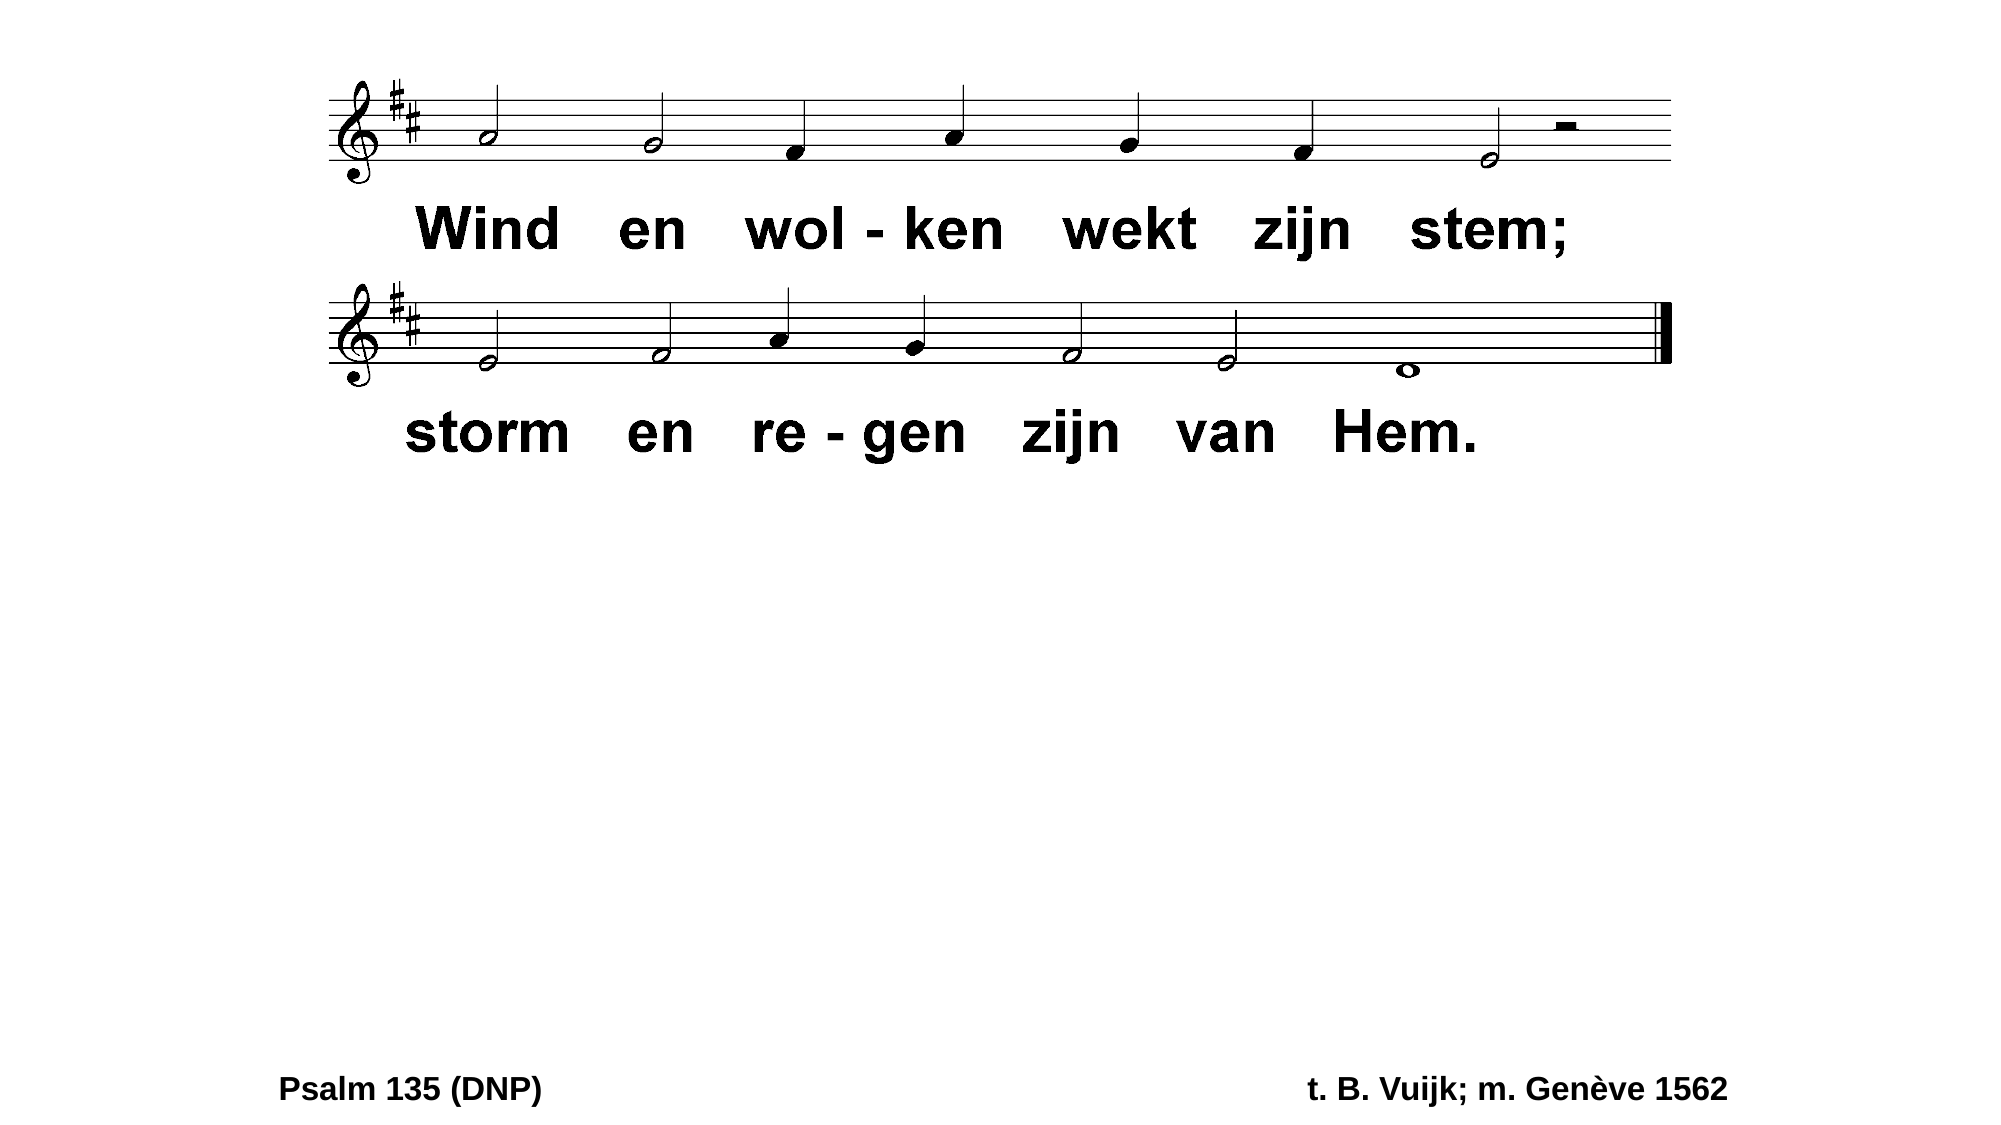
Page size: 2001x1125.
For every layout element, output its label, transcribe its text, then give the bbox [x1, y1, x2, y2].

picture [312, 62, 1688, 480]
text_box Psalm 135 (DNP) t. B. Vuijk; m. Genève 1562 [263, 1059, 1745, 1115]
